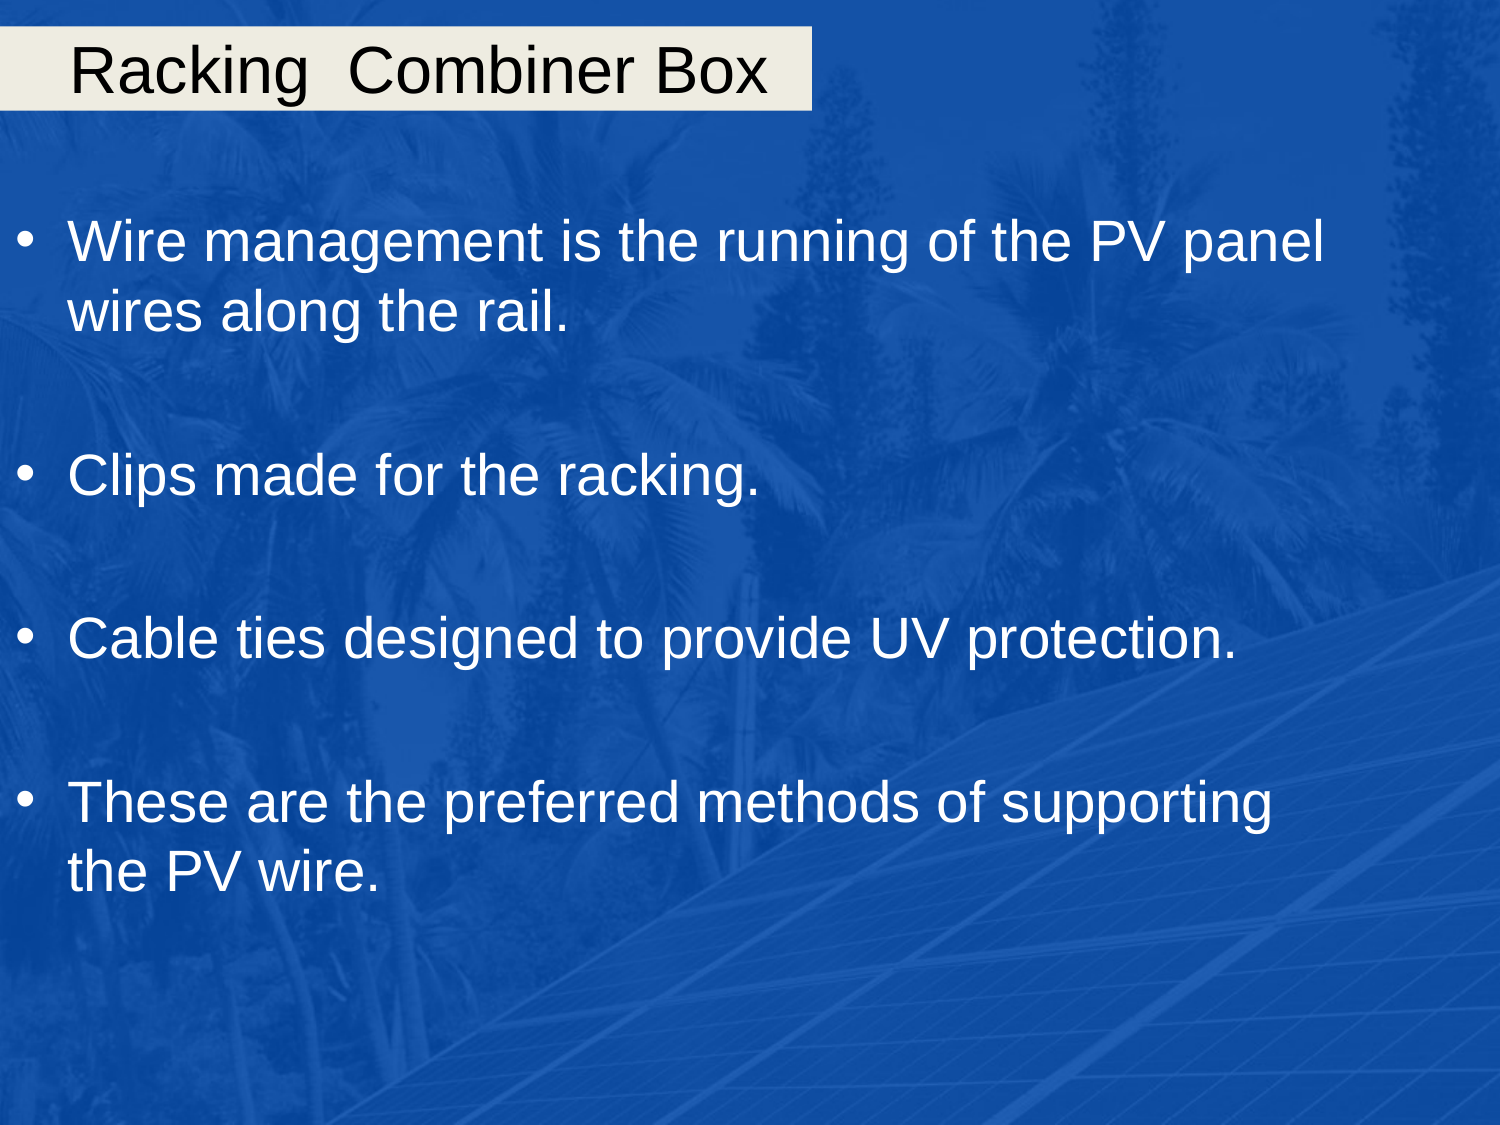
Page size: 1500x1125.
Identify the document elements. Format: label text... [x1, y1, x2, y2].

title Racking Combiner Box [24, 11, 816, 123]
picture [0, 0, 1500, 1125]
list Wire management is the running of the PV panel wires along the rail. Clips made for the racking. Cable ties designed to provide UV protection. These are the preferred methods of supporting the PV wire. [0, 196, 1344, 968]
